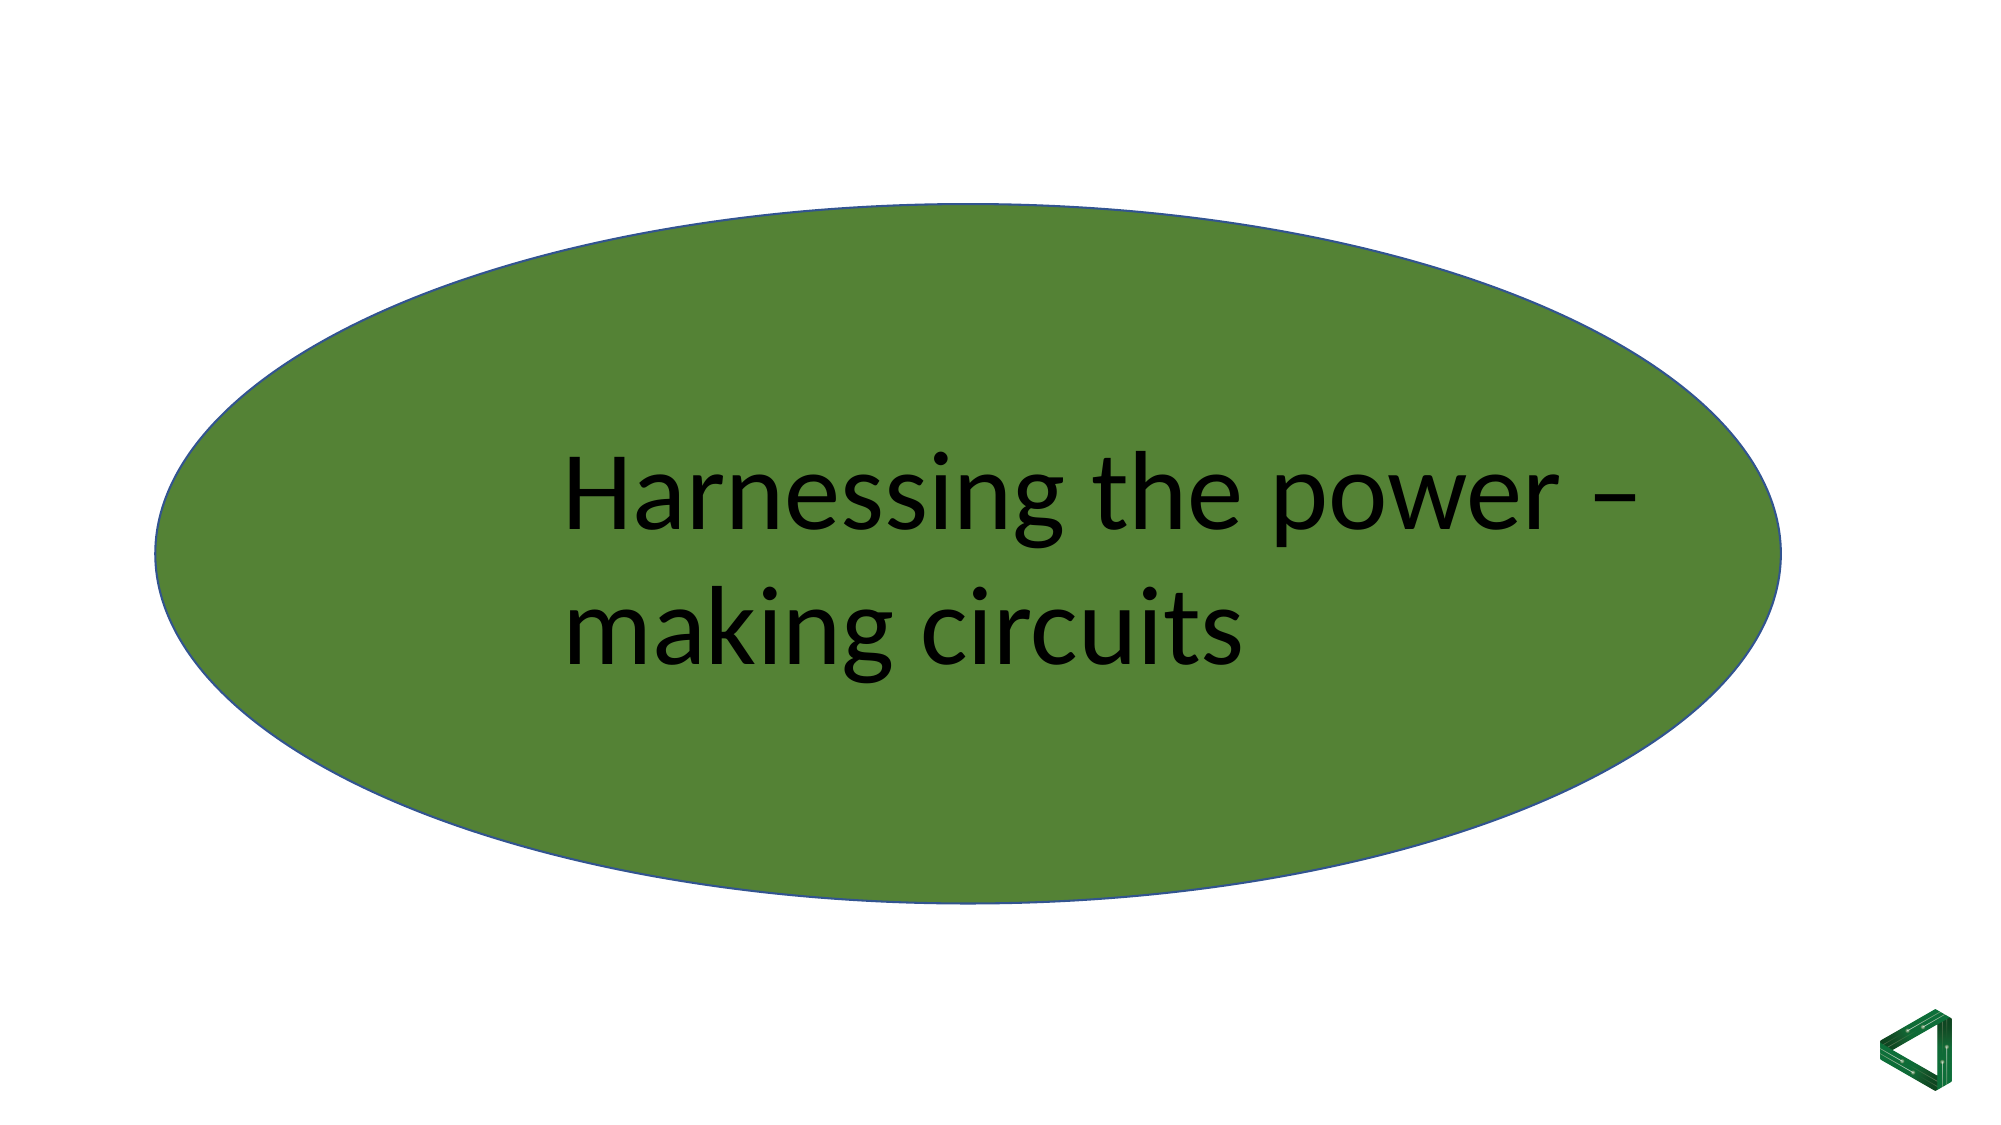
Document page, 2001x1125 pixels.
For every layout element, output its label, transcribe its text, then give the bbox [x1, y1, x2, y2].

picture [1880, 1009, 1952, 1091]
text_box Harnessing the power – making circuits [547, 409, 1734, 695]
text_box [154, 203, 1714, 905]
text_box [1734, 435, 1782, 673]
